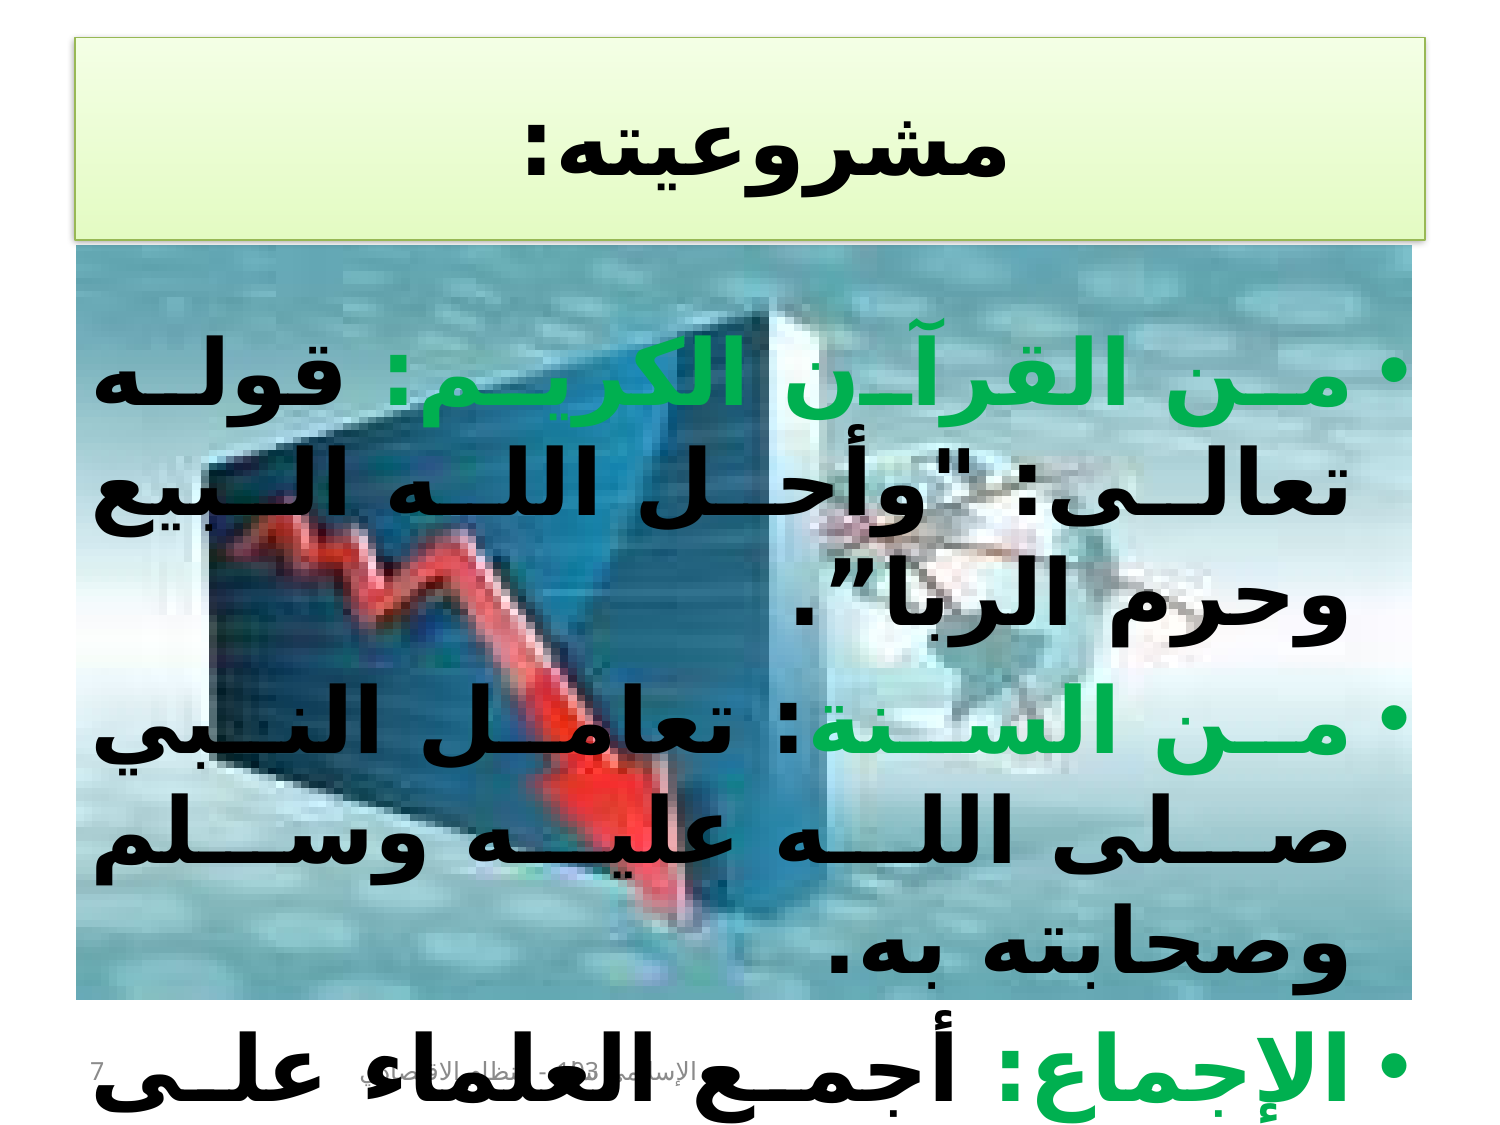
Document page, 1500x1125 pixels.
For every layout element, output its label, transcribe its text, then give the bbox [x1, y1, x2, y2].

footer 103 سلم - النظام الاقتصادي الإسلامي [512, 1042, 988, 1103]
list من القرآن الكريم: قوله تعالى: "وأحل الله البيع وحرم الربا”. من السنة: تعامل النبي صلى الله عليه وسلم وصحابته به. الإجماع: أجمع العلماء على جواز البيع لحاجة الناس إليه ولا يمكن دفعها بغيره. [75, 306, 1425, 1125]
picture [76, 245, 1412, 1000]
slide_number 7 [75, 1042, 425, 1103]
title مشروعيته: [74, 37, 1426, 241]
